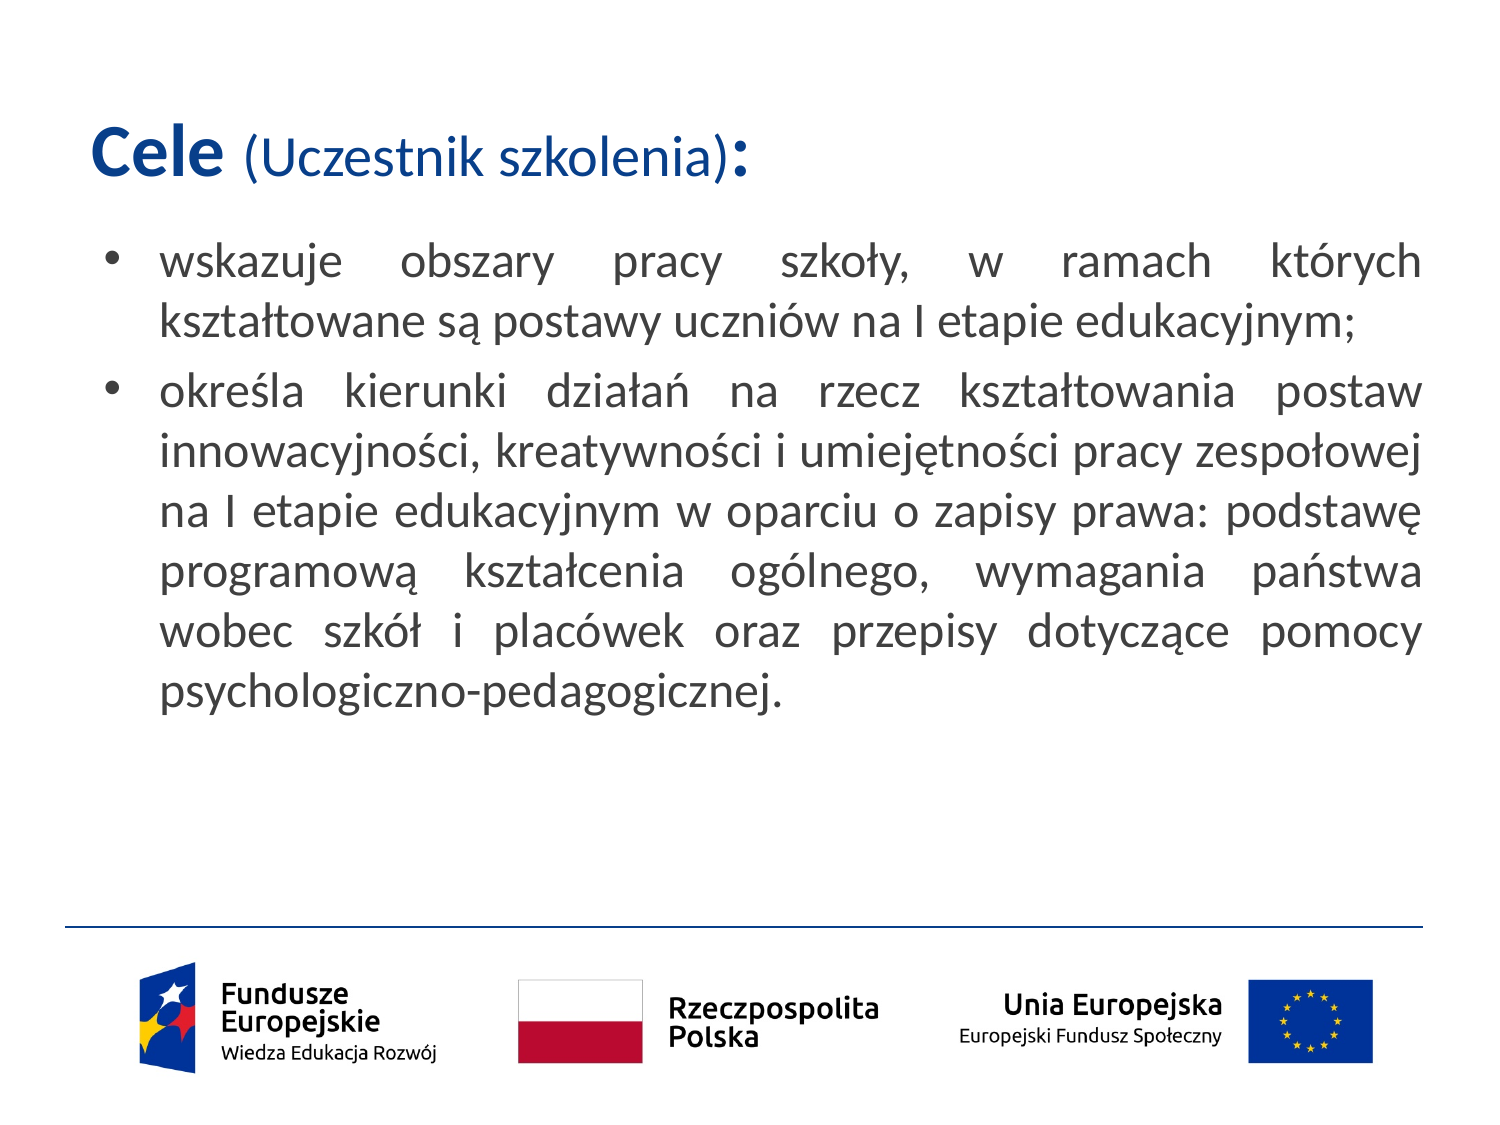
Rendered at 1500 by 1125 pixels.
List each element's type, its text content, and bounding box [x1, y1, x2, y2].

picture [112, 934, 1400, 1101]
list wskazuje obszary pracy szkoły, w ramach których kształtowane są postawy uczniów na I etapie edukacyjnym; określa kierunki działań na rzecz kształtowania postaw innowacyjności, kreatywności i umiejętności pracy zespołowej na I etapie edukacyjnym w oparciu o zapisy prawa: podstawę programową kształcenia ogólnego, wymagania państwa wobec szkół i placówek oraz przepisy dotyczące pomocy psychologiczno-pedagogicznej. [88, 219, 1439, 819]
title Cele (Uczestnik szkolenia): [76, 101, 1427, 290]
